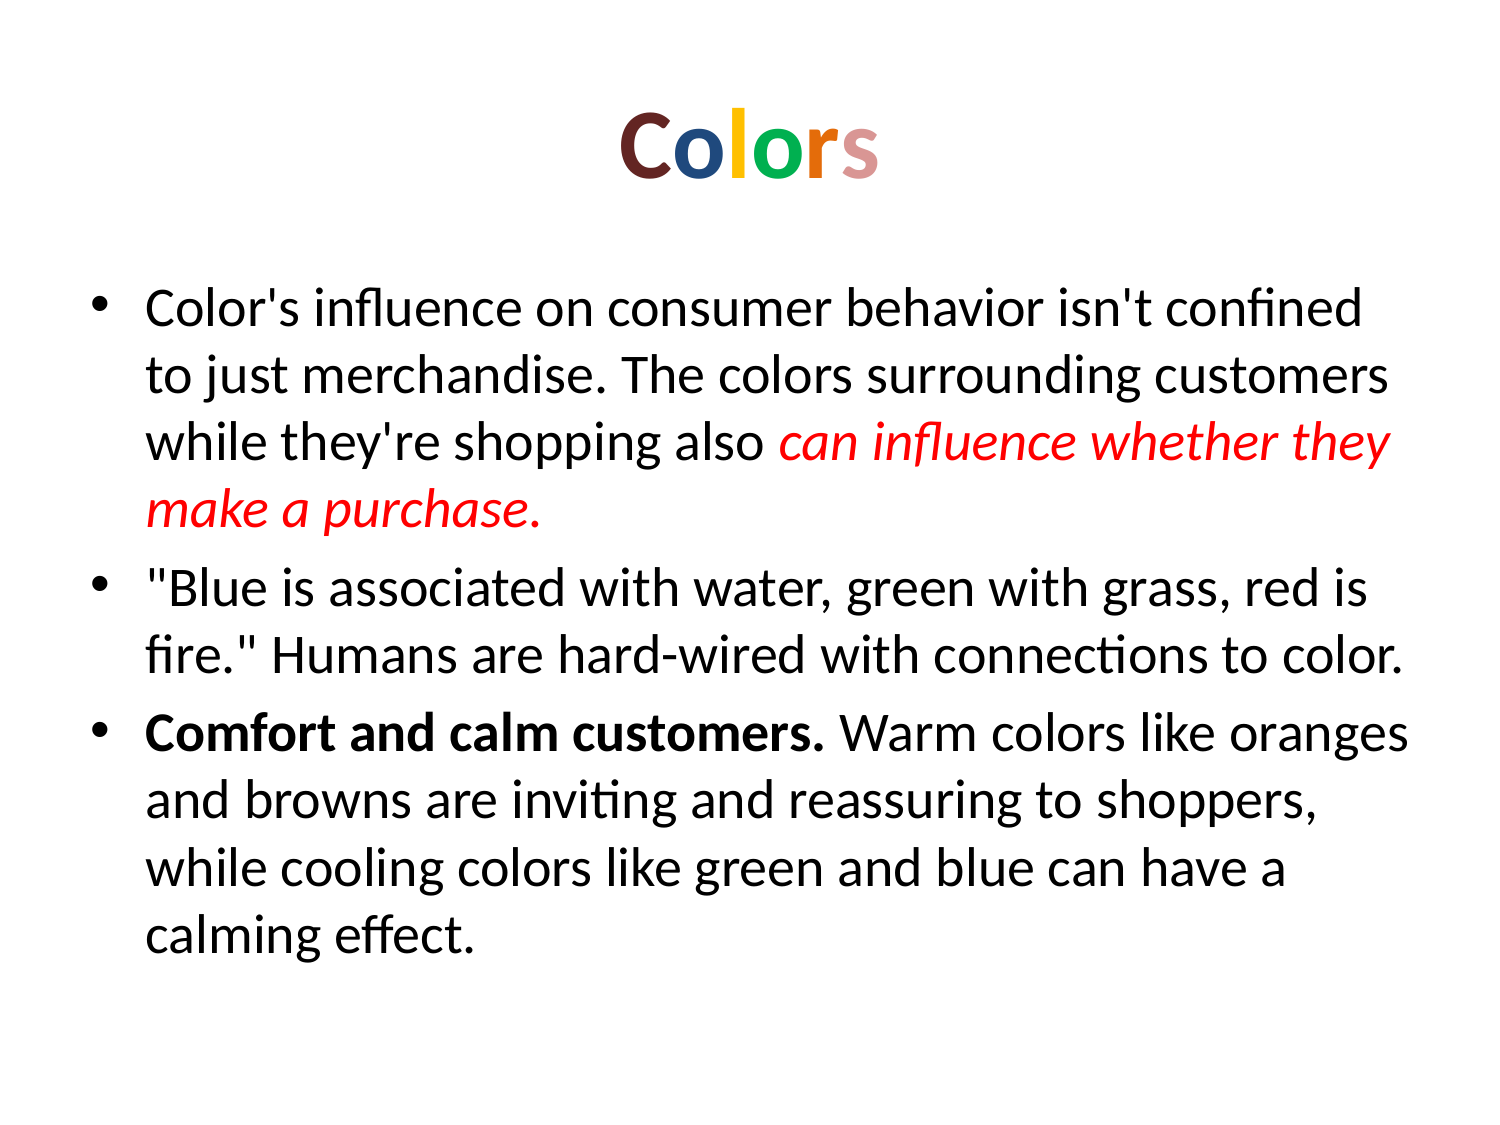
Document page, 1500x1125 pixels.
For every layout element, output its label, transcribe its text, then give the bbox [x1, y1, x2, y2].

list Color's influence on consumer behavior isn't confined to just merchandise. The colors surrounding customers while they're shopping also can influence whether they make a purchase. "Blue is associated with water, green with grass, red is fire." Humans are hard-wired with connections to color. Comfort and calm customers. Warm colors like oranges and browns are inviting and reassuring to shoppers, while cooling colors like green and blue can have a calming effect. [75, 262, 1425, 1005]
title Colors [75, 45, 1425, 233]
